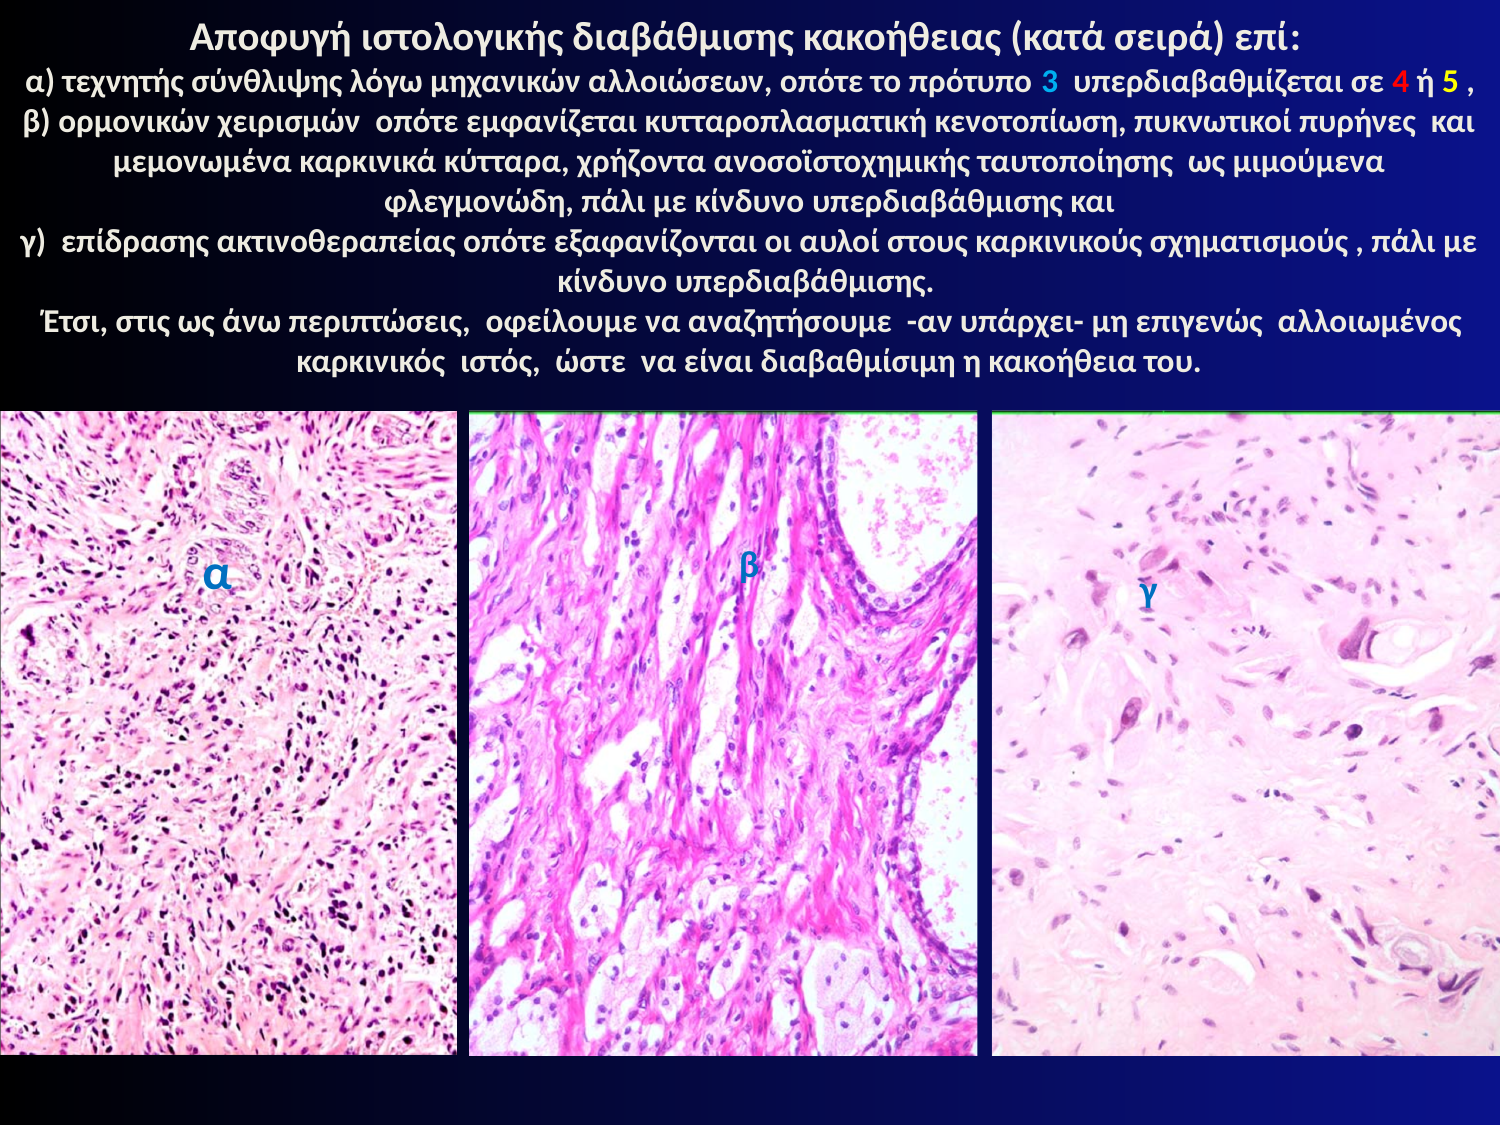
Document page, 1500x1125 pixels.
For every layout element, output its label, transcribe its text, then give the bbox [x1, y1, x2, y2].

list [399, 478, 921, 988]
picture [469, 988, 978, 1056]
picture [0, 411, 551, 1054]
title Αποφυγή ιστολογικής διαβάθμισης κακοήθειας (κατά σειρά) επί: α) τεχνητής σύνθλιψης λόγω μηχανικών αλλοιώσεων, οπότε το πρότυπο 3 υπερδιαβαθμίζεται σε 4 ή 5 , β) ορμονικών χειρισμών οπότε εμφανίζεται κυτταροπλασματική κενοτοπίωση, πυκνωτικοί πυρήνες και μεμονωμένα καρκινικά κύτταρα, χρήζοντα ανοσοϊστοχημικής ταυτοποίησης ως μιμούμενα φλεγμονώδη, πάλι με κίνδυνο υπερδιαβάθμισης και γ) επίδρασης ακτινοθεραπείας οπότε εξαφανίζονται οι αυλοί στους καρκινικούς σχηματισμούς , πάλι με κίνδυνο υπερδιαβάθμισης. Έτσι, στις ως άνω περιπτώσεις, οφείλουμε να αναζητήσουμε -αν υπάρχει- μη επιγενώς αλλοιωμένος καρκινικός ιστός, ώστε να είναι διαβαθμίσιμη η κακοήθεια του. [0, 0, 1500, 387]
picture [469, 411, 1500, 1056]
